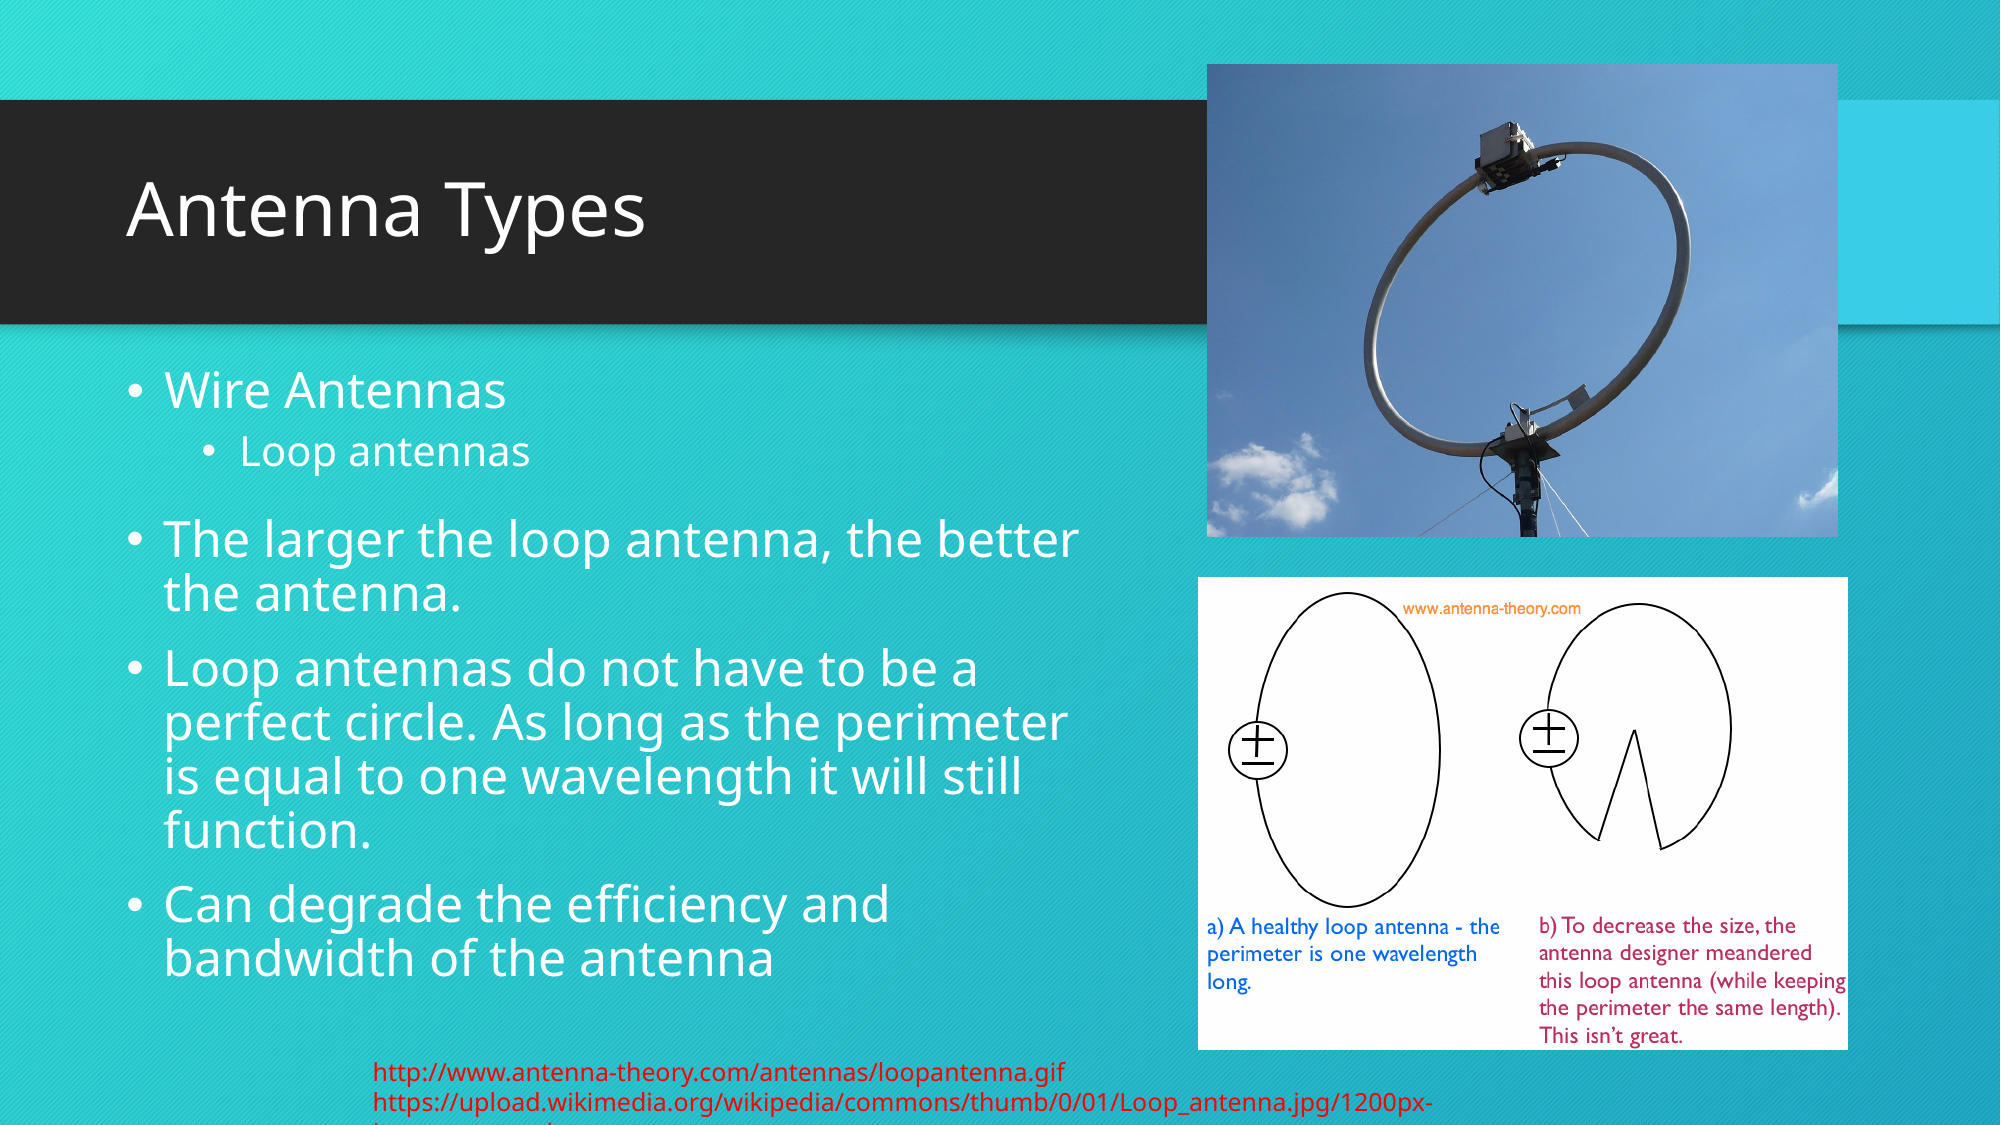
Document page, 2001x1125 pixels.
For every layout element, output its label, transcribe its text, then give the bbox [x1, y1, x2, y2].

text_box http://www.antenna-theory.com/antennas/loopantenna.gif https://upload.wikimedia.org/wikipedia/commons/thumb/0/01/Loop_antenna.jpg/1200px-Loop_antenna.jpg [357, 1049, 1629, 1125]
text_box The larger the loop antenna, the better the antenna. Loop antennas do not have to be a perfect circle. As long as the perimeter is equal to one wavelength it will still function. Can degrade the efficiency and bandwidth of the antenna [111, 506, 1130, 1015]
picture [0, 64, 2000, 538]
title Antenna Types [111, 123, 1207, 301]
picture [1197, 576, 1848, 1050]
list Wire Antennas Loop antennas [111, 358, 552, 506]
